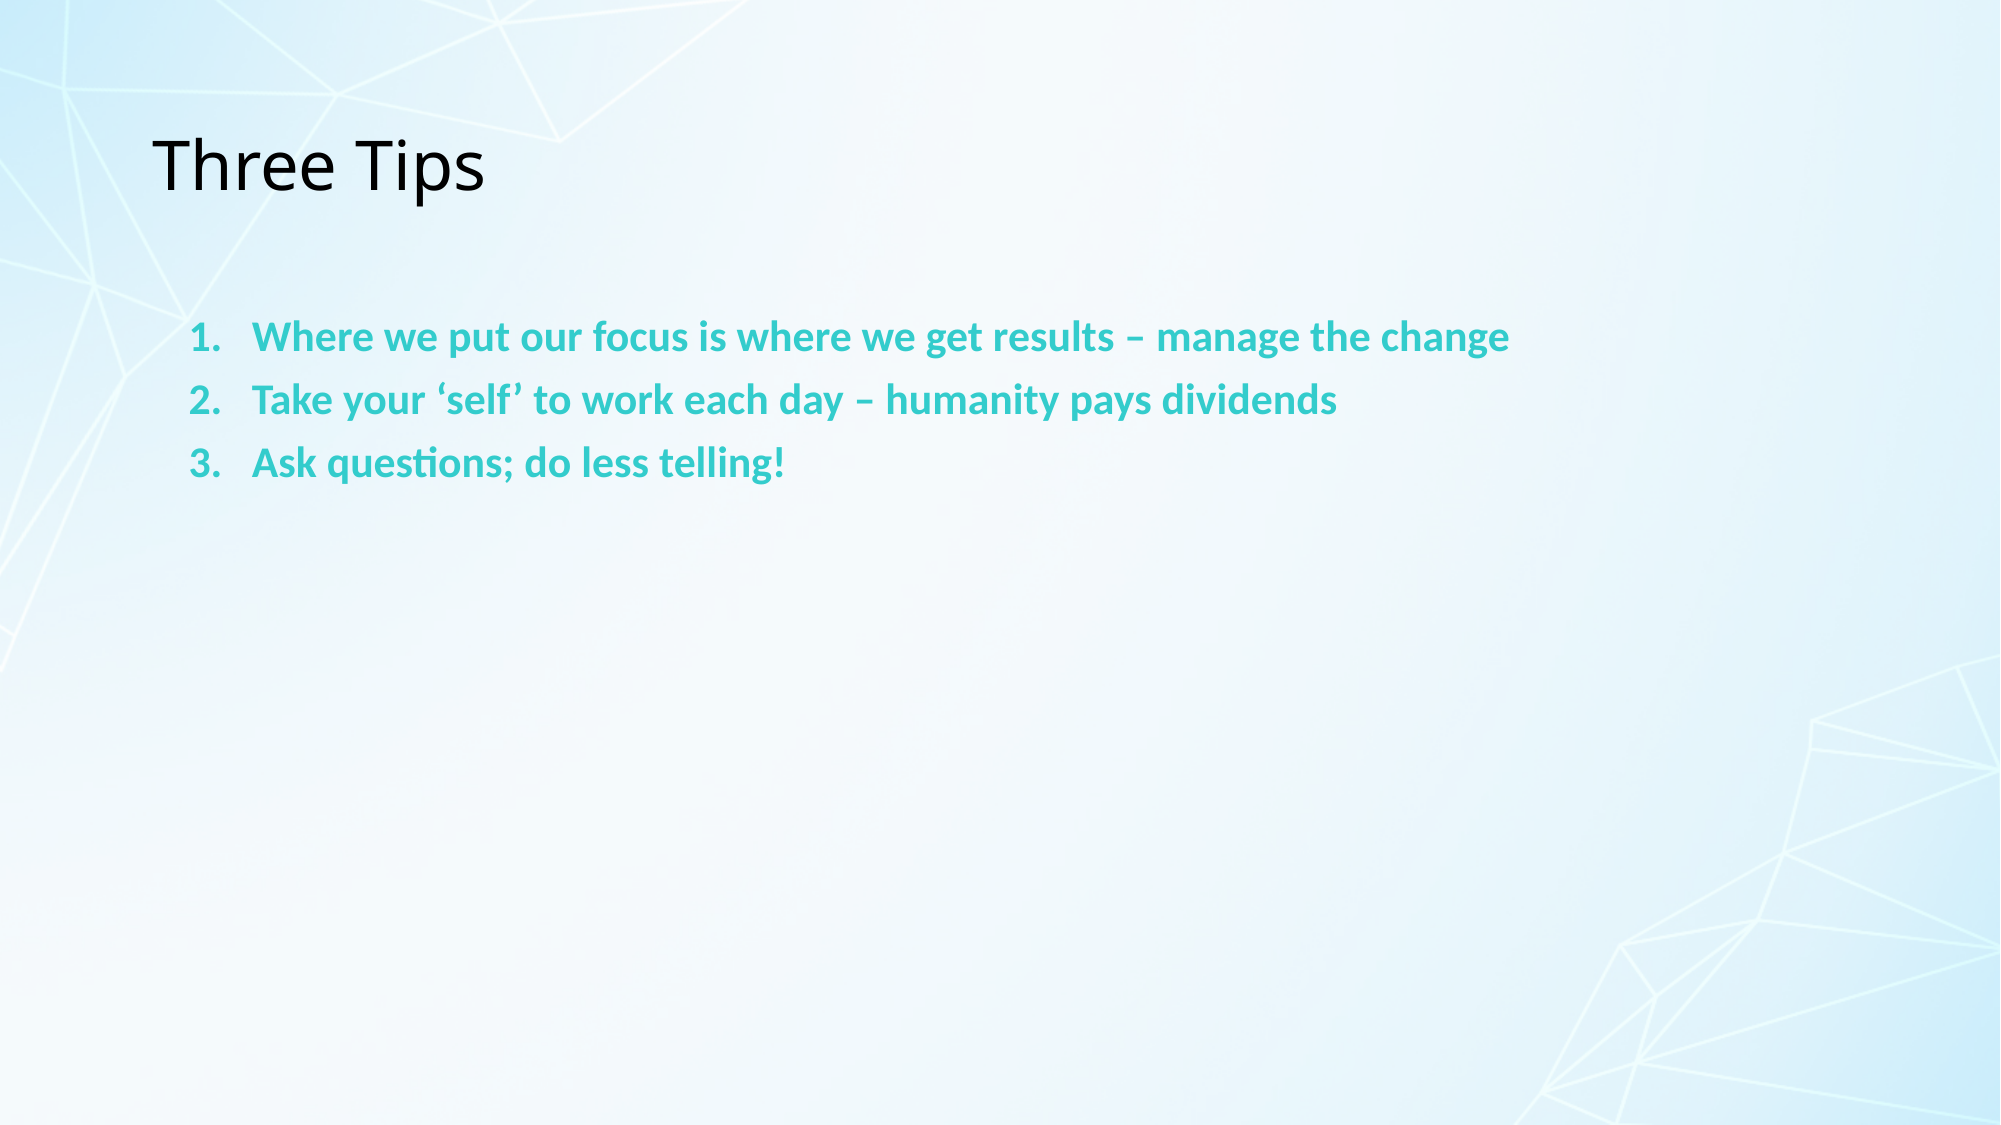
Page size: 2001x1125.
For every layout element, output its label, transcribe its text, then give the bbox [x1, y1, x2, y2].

title Three Tips [137, 59, 1863, 278]
list Where we put our focus is where we get results – manage the change Take your ‘self’ to work each day – humanity pays dividends Ask questions; do less telling! [173, 306, 1899, 1021]
